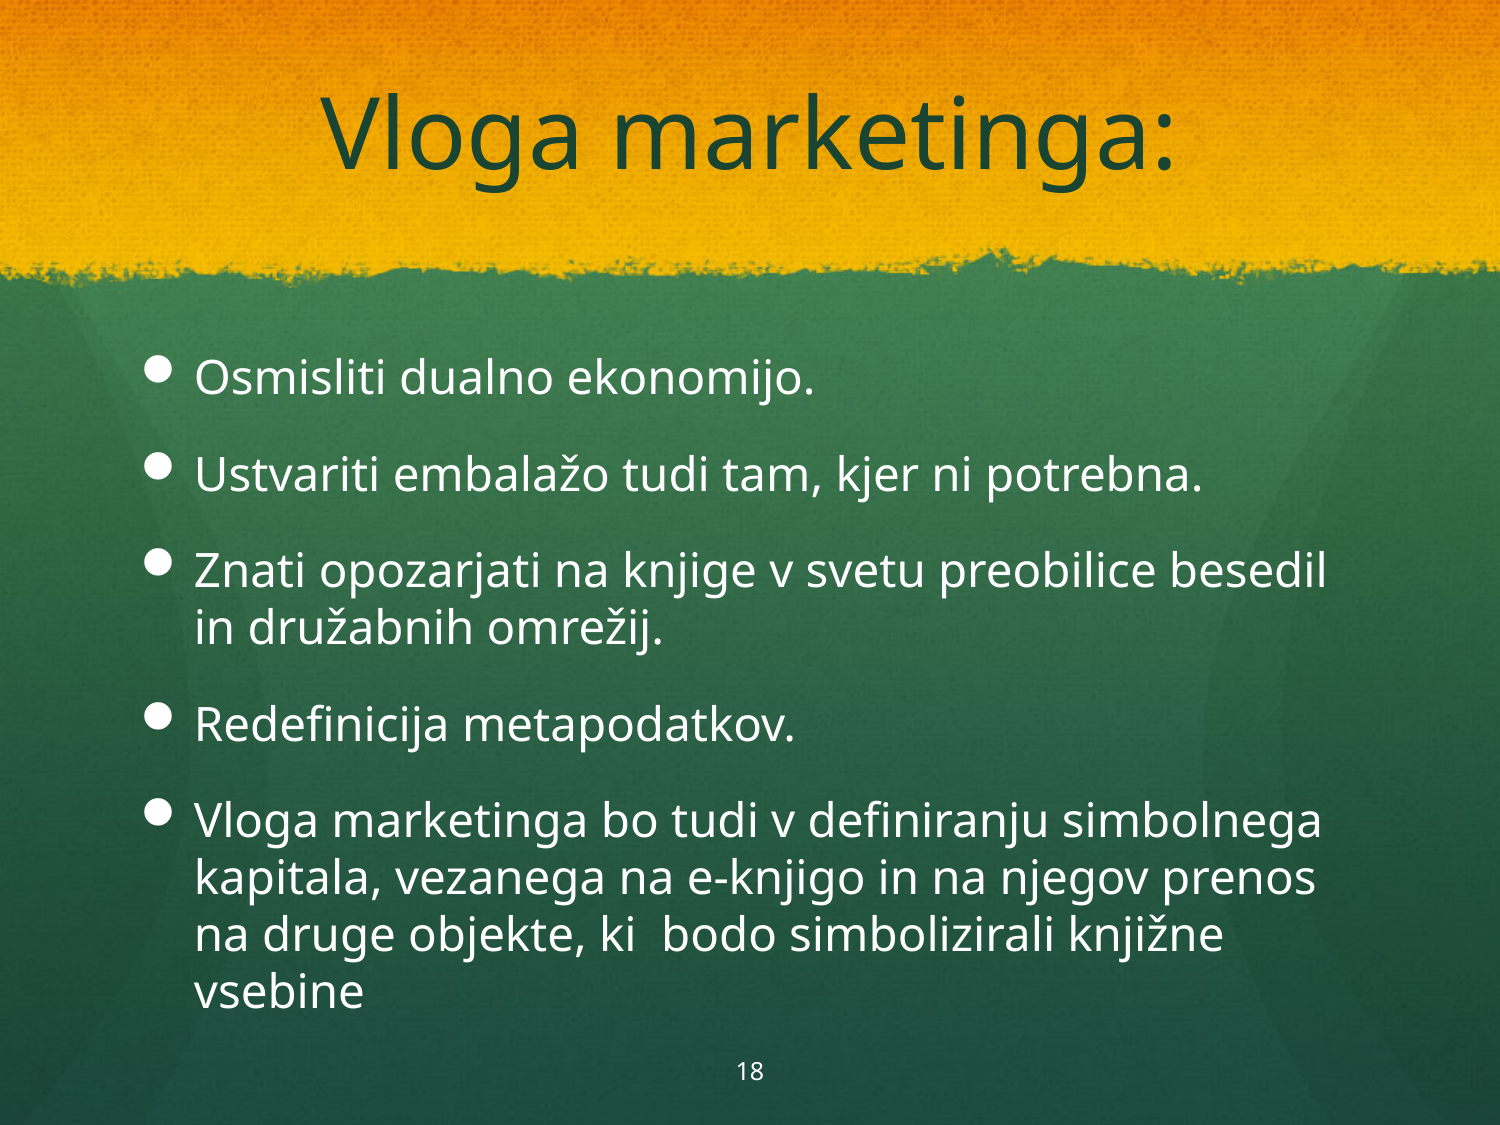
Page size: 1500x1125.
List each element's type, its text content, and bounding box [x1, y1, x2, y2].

list Osmisliti dualno ekonomijo. Ustvariti embalažo tudi tam, kjer ni potrebna. Znati opozarjati na knjige v svetu preobilice besedil in družabnih omrežij. Redefinicija metapodatkov. Vloga marketinga bo tudi v definiranju simbolnega kapitala, vezanega na e-knjigo in na njegov prenos na druge objekte, ki bodo simbolizirali knjižne vsebine [125, 339, 1375, 1026]
slide_number 18 [706, 1042, 794, 1103]
title Vloga marketinga: [125, 12, 1375, 246]
picture [0, 0, 1500, 1125]
